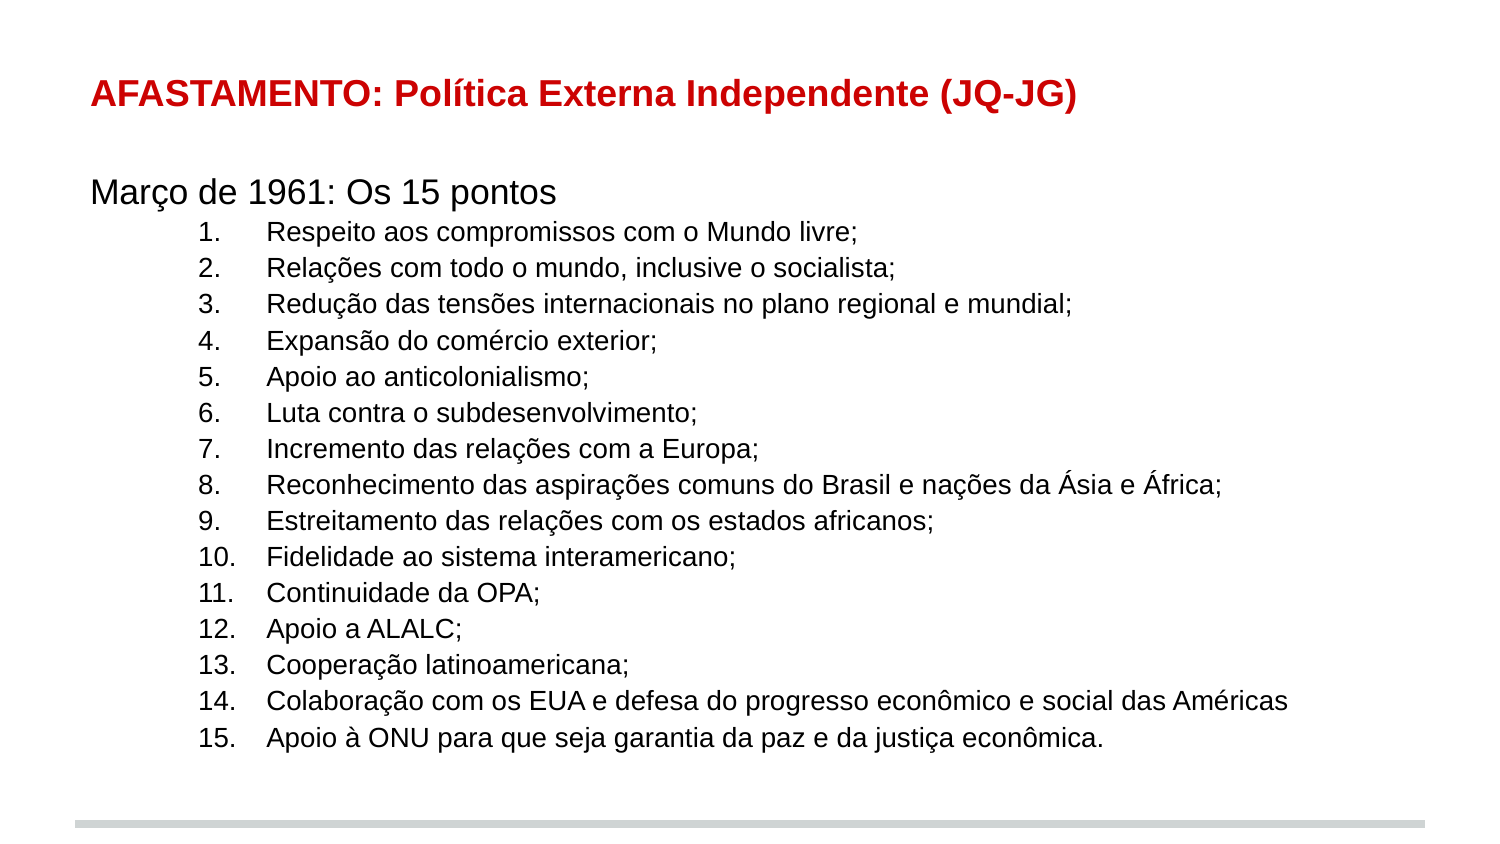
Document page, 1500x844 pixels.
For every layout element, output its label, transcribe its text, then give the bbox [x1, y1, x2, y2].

list Março de 1961: Os 15 pontos Respeito aos compromissos com o Mundo livre; Relações com todo o mundo, inclusive o socialista; Redução das tensões internacionais no plano regional e mundial; Expansão do comércio exterior; Apoio ao anticolonialismo; Luta contra o subdesenvolvimento; Incremento das relações com a Europa; Reconhecimento das aspirações comuns do Brasil e nações da Ásia e África; Estreitamento das relações com os estados africanos; Fidelidade ao sistema interamericano; Continuidade da OPA; Apoio a ALALC; Cooperação latinoamericana; Colaboração com os EUA e defesa do progresso econômico e social das Américas Apoio à ONU para que seja garantia da paz e da justiça econômica. [75, 161, 1425, 774]
title AFASTAMENTO: Política Externa Independente (JQ-JG) [75, 33, 1425, 161]
